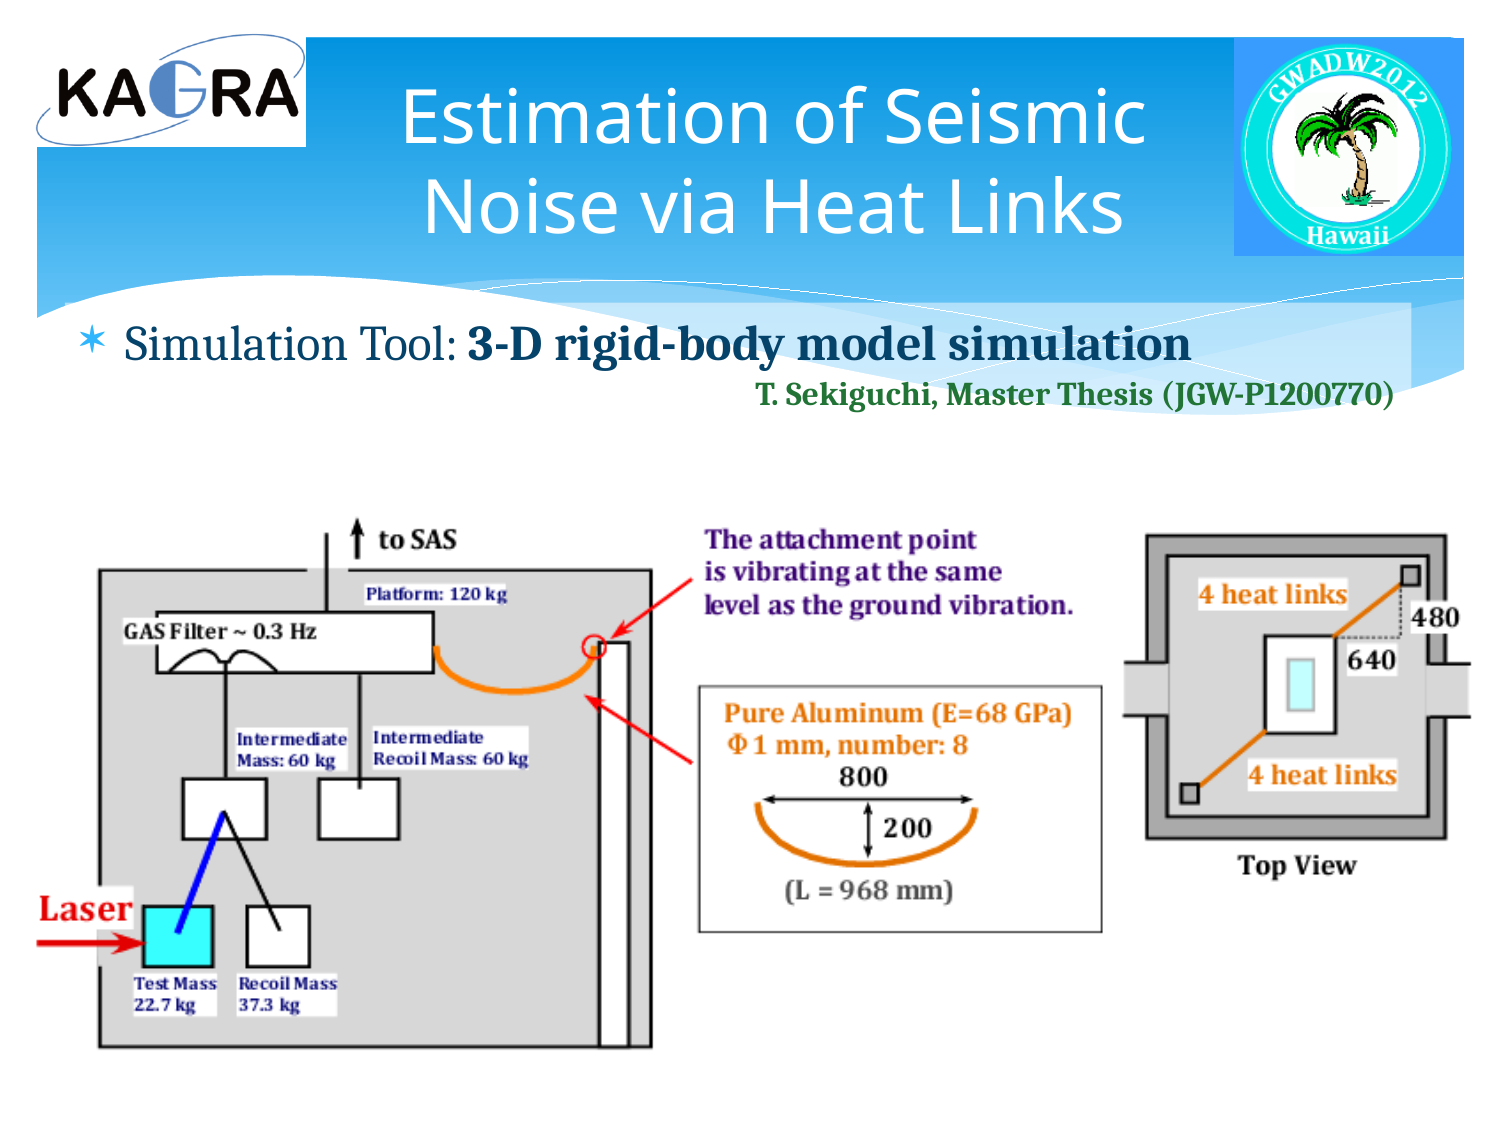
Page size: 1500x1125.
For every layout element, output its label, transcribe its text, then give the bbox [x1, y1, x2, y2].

picture [1235, 37, 1464, 256]
title Estimation of Seismic Noise via Heat Links [301, 55, 1247, 261]
picture [5, 503, 1489, 1076]
text_box T. Sekiguchi, Master Thesis (JGW-P1200770) [626, 365, 1412, 420]
picture [29, 30, 306, 147]
list Simulation Tool: 3-D rigid-body model simulation [64, 302, 1412, 433]
